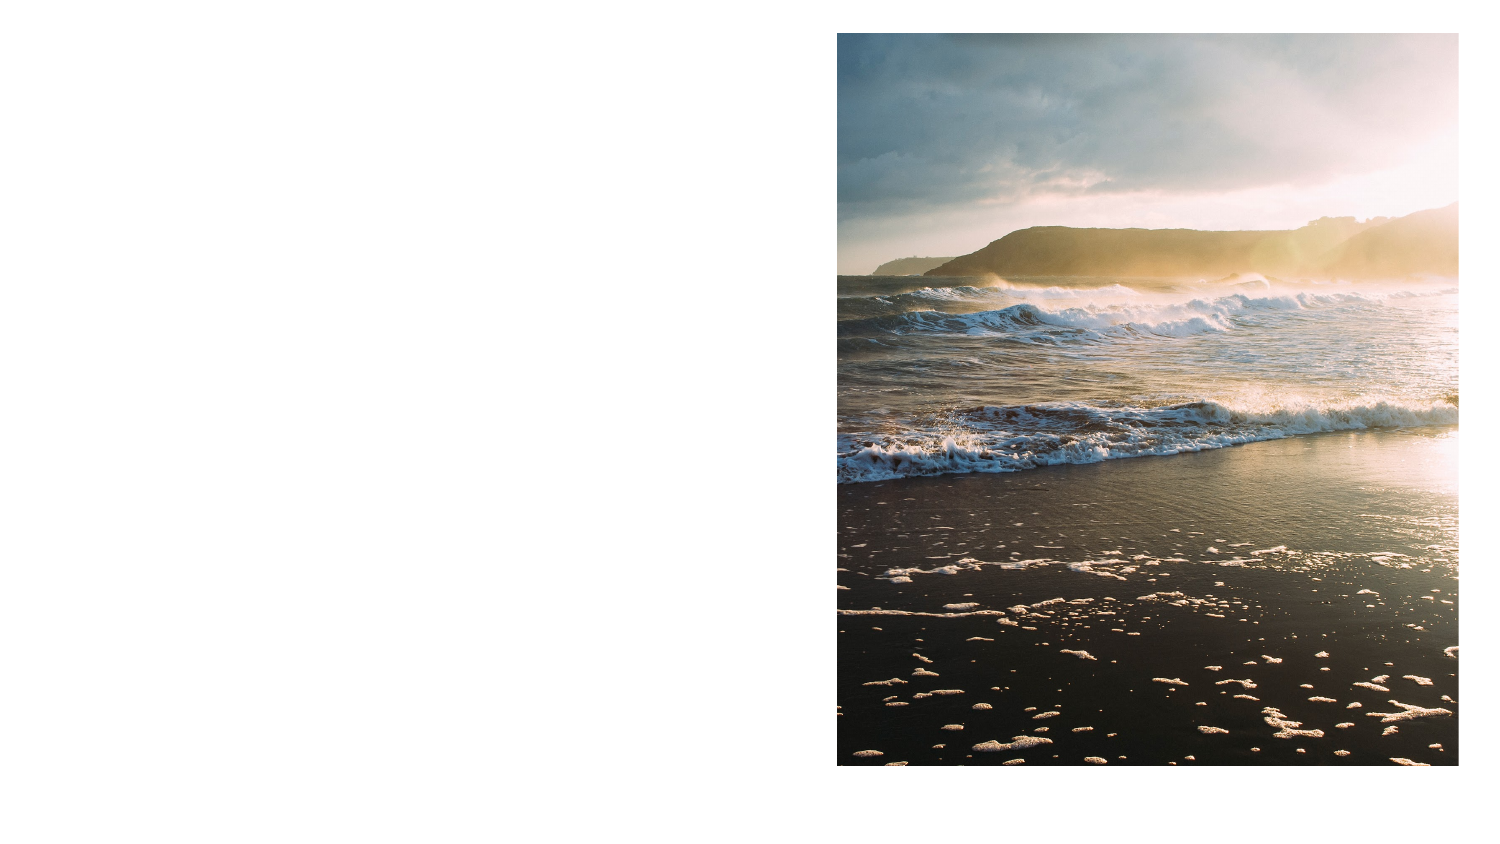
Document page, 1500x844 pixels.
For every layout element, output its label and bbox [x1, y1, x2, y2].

picture [836, 33, 1459, 766]
